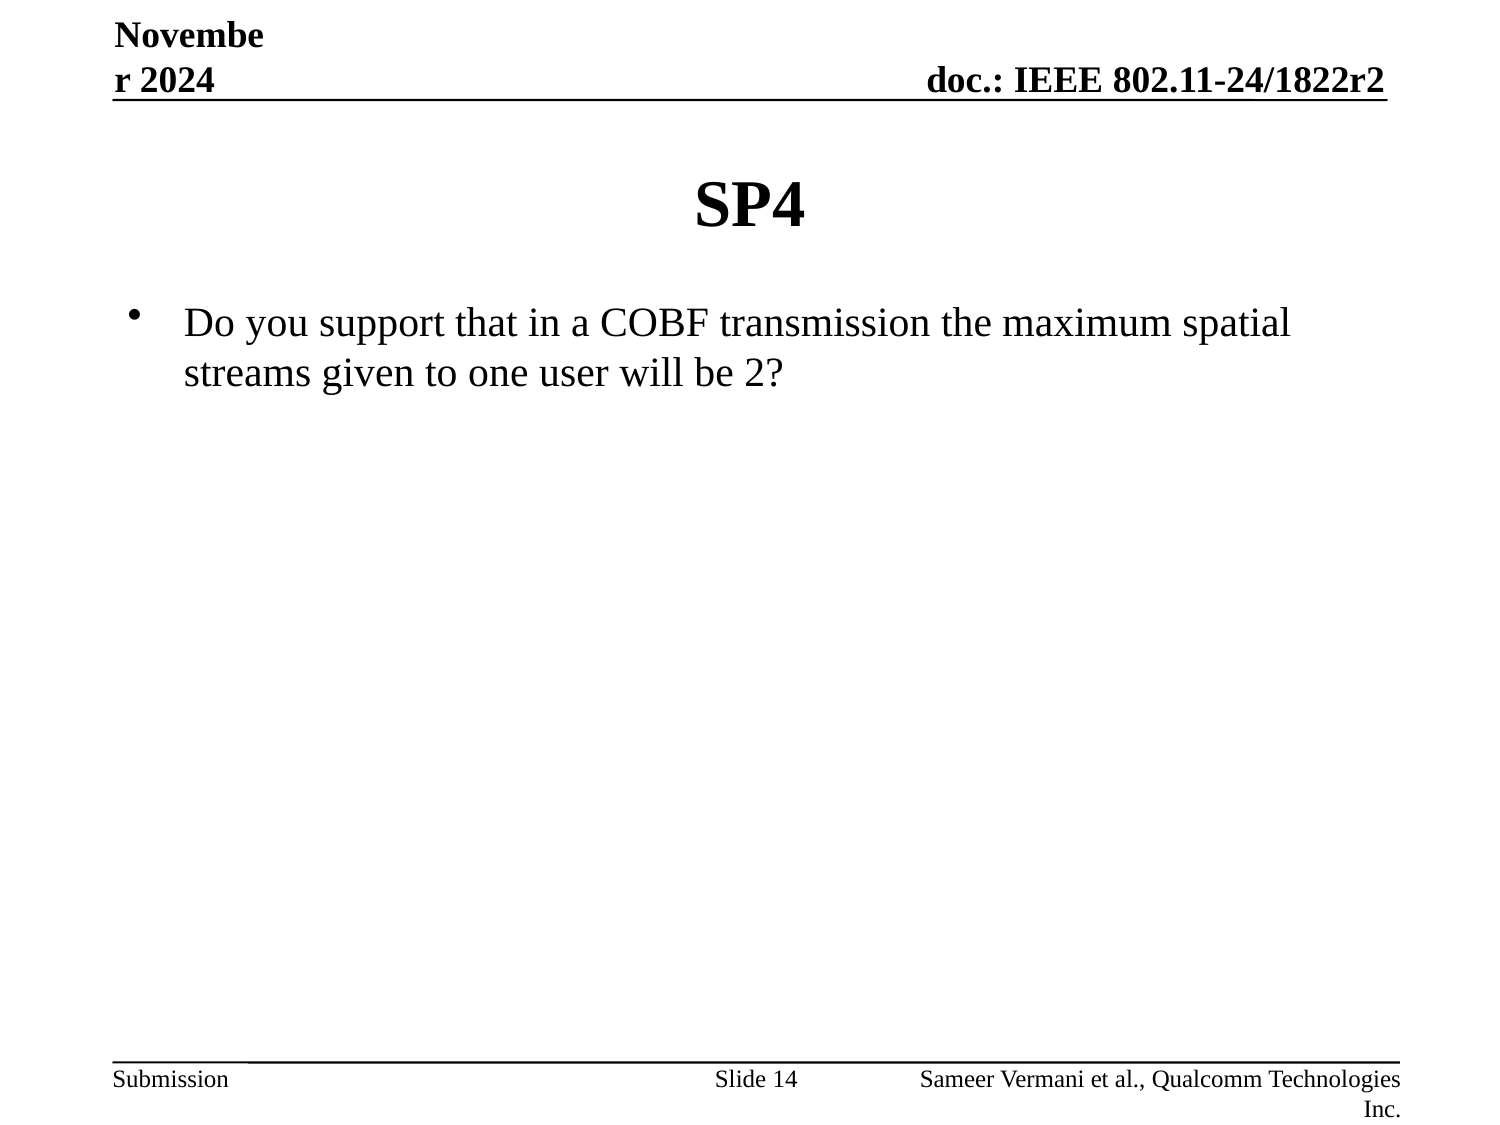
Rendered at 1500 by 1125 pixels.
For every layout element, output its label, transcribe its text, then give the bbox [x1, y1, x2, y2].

slide_number Slide 14 [712, 1061, 800, 1093]
list Do you support that in a COBF transmission the maximum spatial streams given to one user will be 2? [112, 288, 1388, 1001]
title SP4 [112, 112, 1388, 288]
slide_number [114, 54, 272, 101]
footer Sameer Vermani et al., Qualcomm Technologies Inc. [892, 1061, 1402, 1093]
